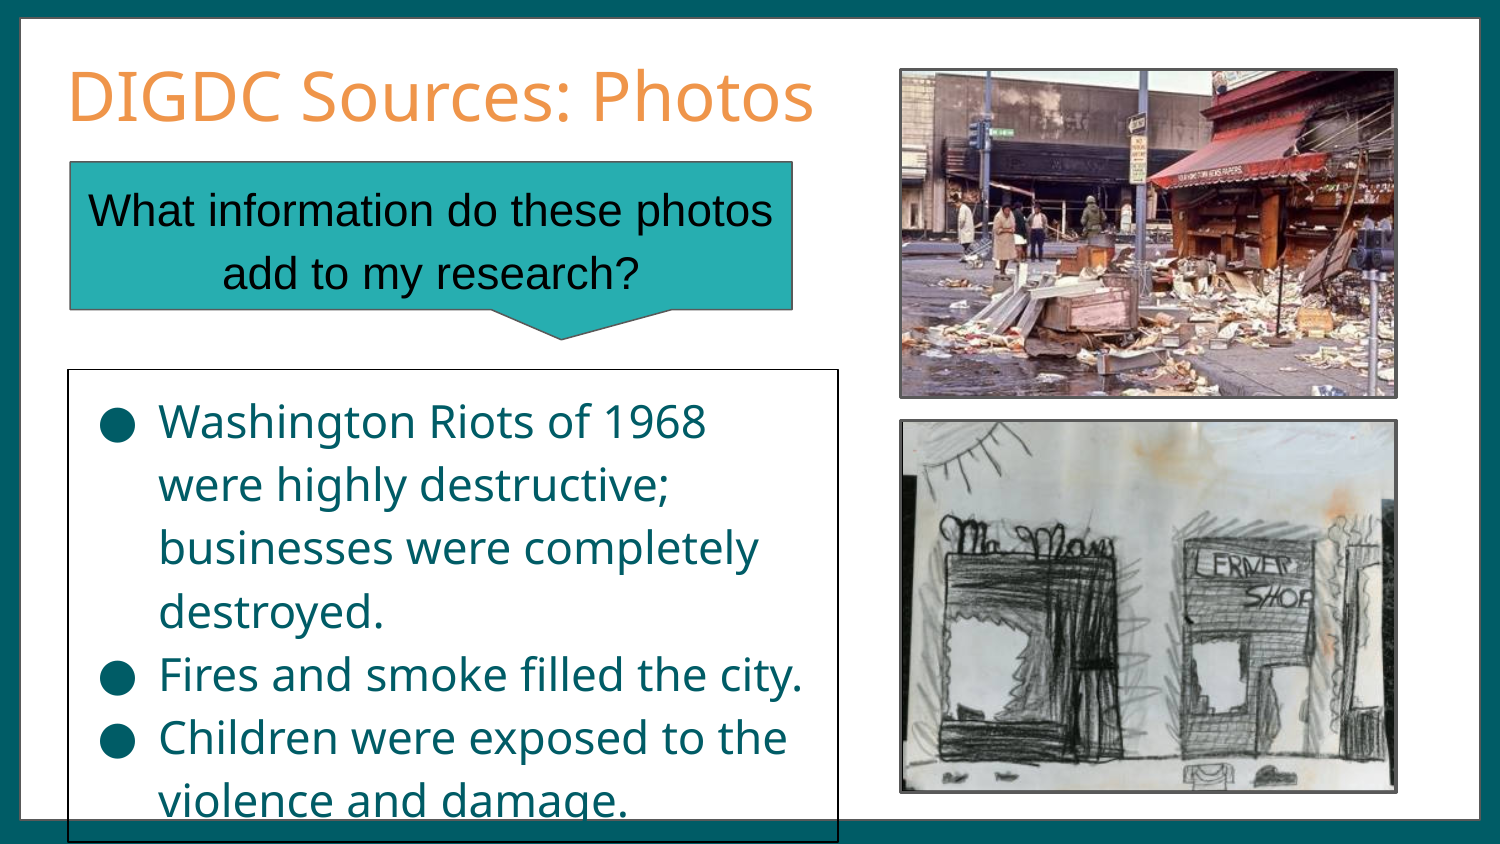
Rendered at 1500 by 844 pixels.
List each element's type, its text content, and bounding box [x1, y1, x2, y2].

title DIGDC Sources: Photos [51, 25, 1449, 197]
text_box Washington Riots of 1968 were highly destructive; businesses were completely destroyed. Fires and smoke filled the city. Children were exposed to the violence and damage. [68, 369, 838, 842]
picture [902, 421, 1395, 791]
picture [902, 70, 1395, 396]
text_box What information do these photos add to my research? [70, 161, 792, 340]
